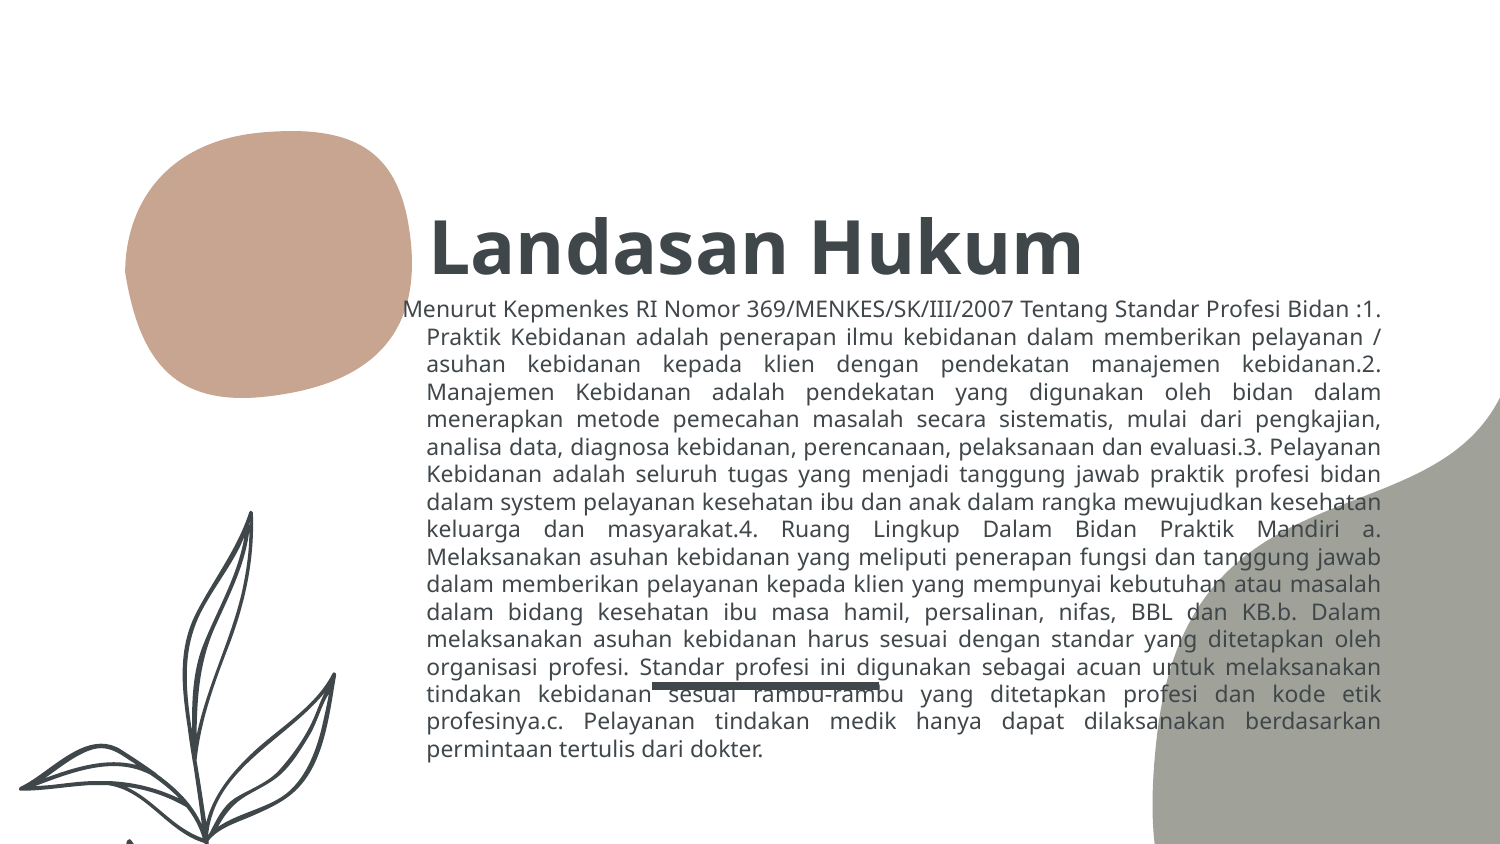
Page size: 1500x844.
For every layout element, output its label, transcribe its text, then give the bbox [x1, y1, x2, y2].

subtitle Menurut Kepmenkes RI Nomor 369/MENKES/SK/III/2007 Tentang Standar Profesi Bidan :1. Praktik Kebidanan adalah penerapan ilmu kebidanan dalam memberikan pelayanan / asuhan kebidanan kepada klien dengan pendekatan manajemen kebidanan.2. Manajemen Kebidanan adalah pendekatan yang digunakan oleh bidan dalam menerapkan metode pemecahan masalah secara sistematis, mulai dari pengkajian, analisa data, diagnosa kebidanan, perencanaan, pelaksanaan dan evaluasi.3. Pelayanan Kebidanan adalah seluruh tugas yang menjadi tanggung jawab praktik profesi bidan dalam system pelayanan kesehatan ibu dan anak dalam rangka mewujudkan kesehatan keluarga dan masyarakat.4. Ruang Lingkup Dalam Bidan Praktik Mandiri a. Melaksanakan asuhan kebidanan yang meliputi penerapan fungsi dan tanggung jawab dalam memberikan pelayanan kepada klien yang mempunyai kebutuhan atau masalah dalam bidang kesehatan ibu masa hamil, persalinan, nifas, BBL dan KB.b. Dalam melaksanakan asuhan kebidanan harus sesuai dengan standar yang ditetapkan oleh organisasi profesi. Standar profesi ini digunakan sebagai acuan untuk melaksanakan tindakan kebidanan sesuai rambu-rambu yang ditetapkan profesi dan kode etik profesinya.c. Pelayanan tindakan medik hanya dapat dilaksanakan berdasarkan permintaan tertulis dari dokter. [336, 280, 1399, 691]
text_box [652, 681, 879, 691]
title Landasan Hukum [413, 55, 1399, 280]
